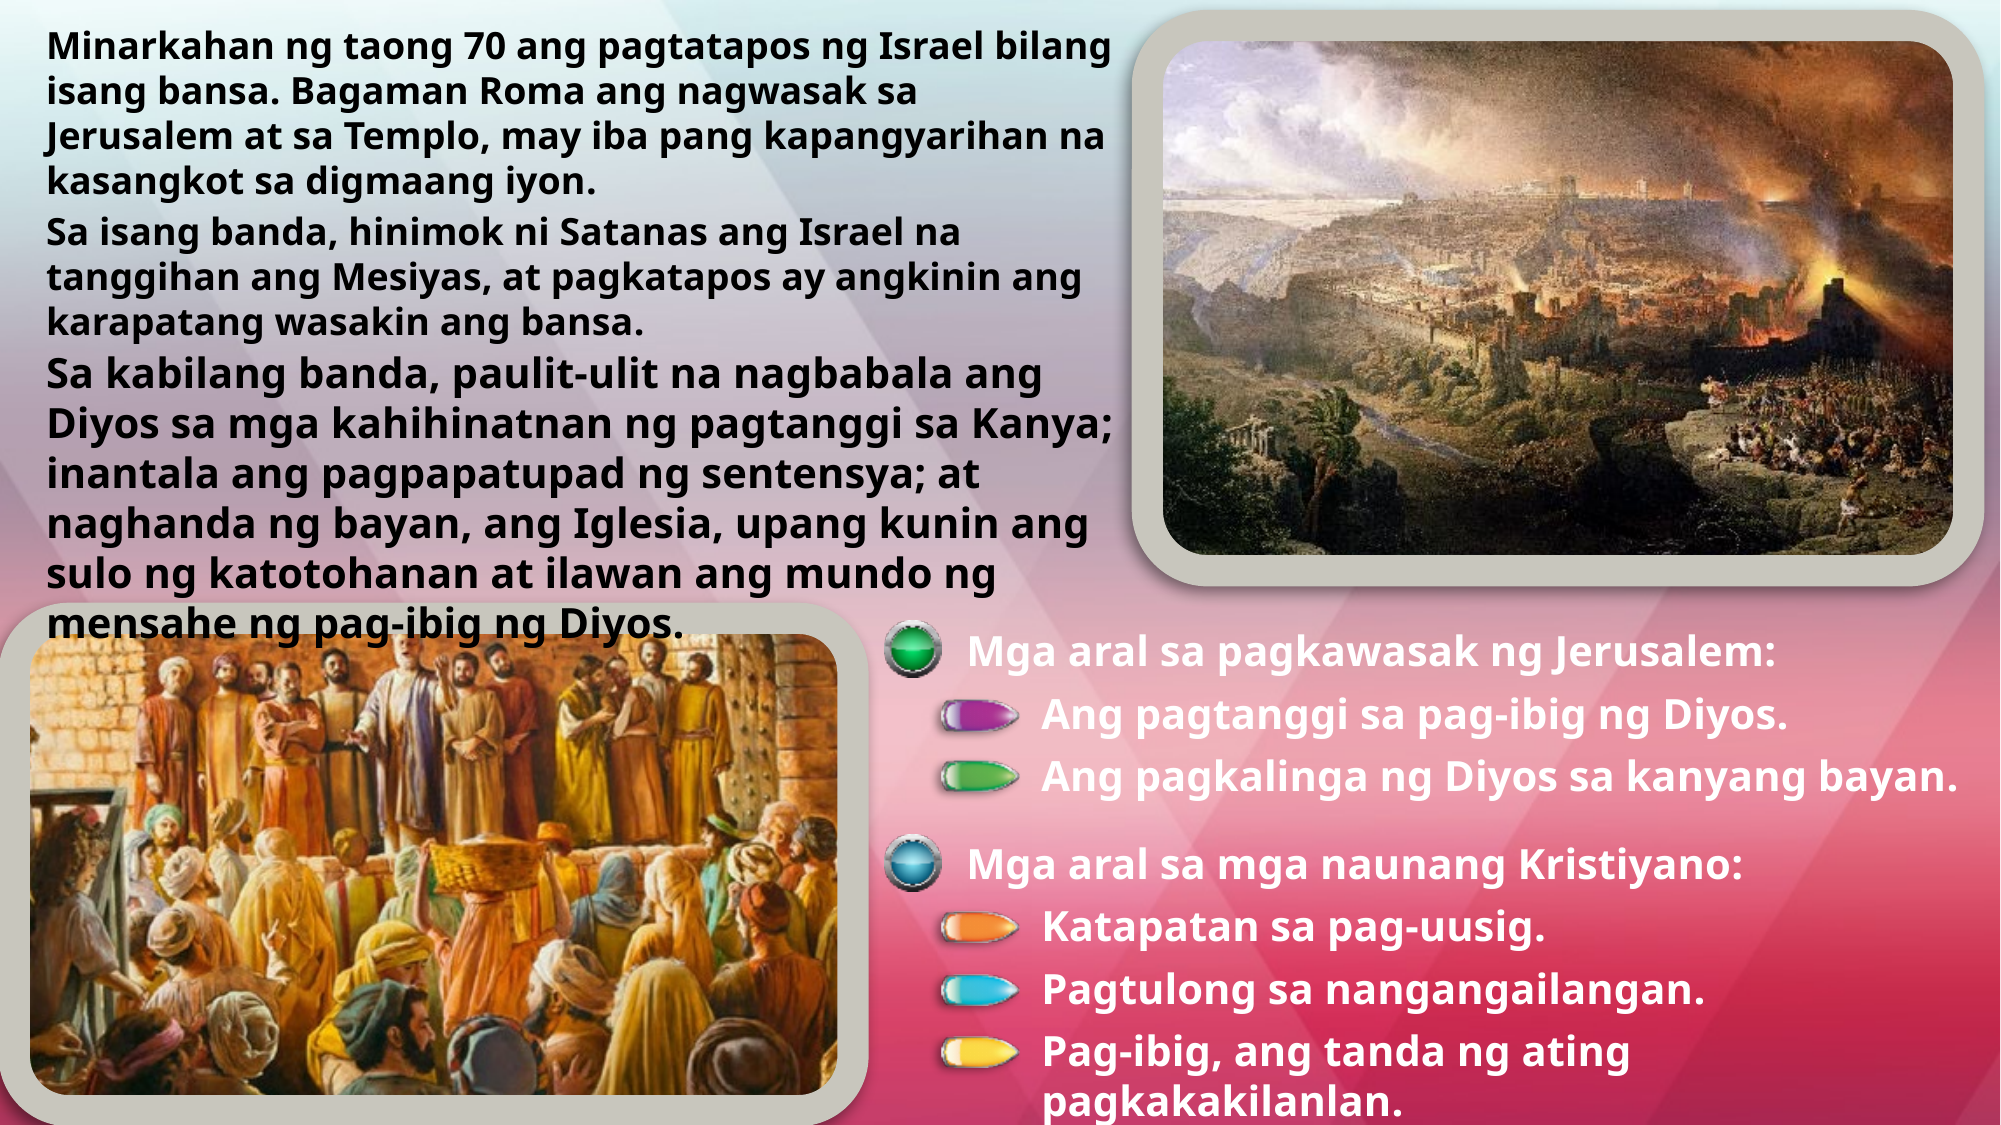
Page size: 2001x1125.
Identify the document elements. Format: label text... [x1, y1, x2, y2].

picture [942, 675, 1019, 816]
picture [942, 887, 1019, 1092]
text_box Sa kabilang banda, paulit-ulit na nagbabala ang Diyos sa mga kahihinatnan ng pagtanggi sa Kanya; inantala ang pagpapatupad ng sentensya; at naghanda ng bayan, ang Iglesia, upang kunin ang sulo ng katotohanan at ilawan ang mundo ng mensahe ng pag-ibig ng Diyos. [31, 350, 1129, 655]
text_box Sa isang banda, hinimok ni Satanas ang Israel na tanggihan ang Mesiyas, at pagkatapos ay angkinin ang karapatang wasakin ang bansa. [31, 200, 1146, 350]
text_box Minarkahan ng taong 70 ang pagtatapos ng Israel bilang isang bansa. Bagaman Roma ang nagwasak sa Jerusalem at sa Templo, may iba pang kapangyarihan na kasangkot sa digmaang iyon. [31, 14, 1129, 200]
text_box Mga aral sa pagkawasak ng Jerusalem: Ang pagtanggi sa pag-ibig ng Diyos. Ang pagkalinga ng Diyos sa kanyang bayan. Mga aral sa mga naunang Kristiyano: Katapatan sa pag-uusig. Pagtulong sa nangangailangan. Pag-ibig, ang tanda ng ating pagkakakilanlan. [951, 617, 1986, 1125]
picture [0, 0, 2001, 1125]
